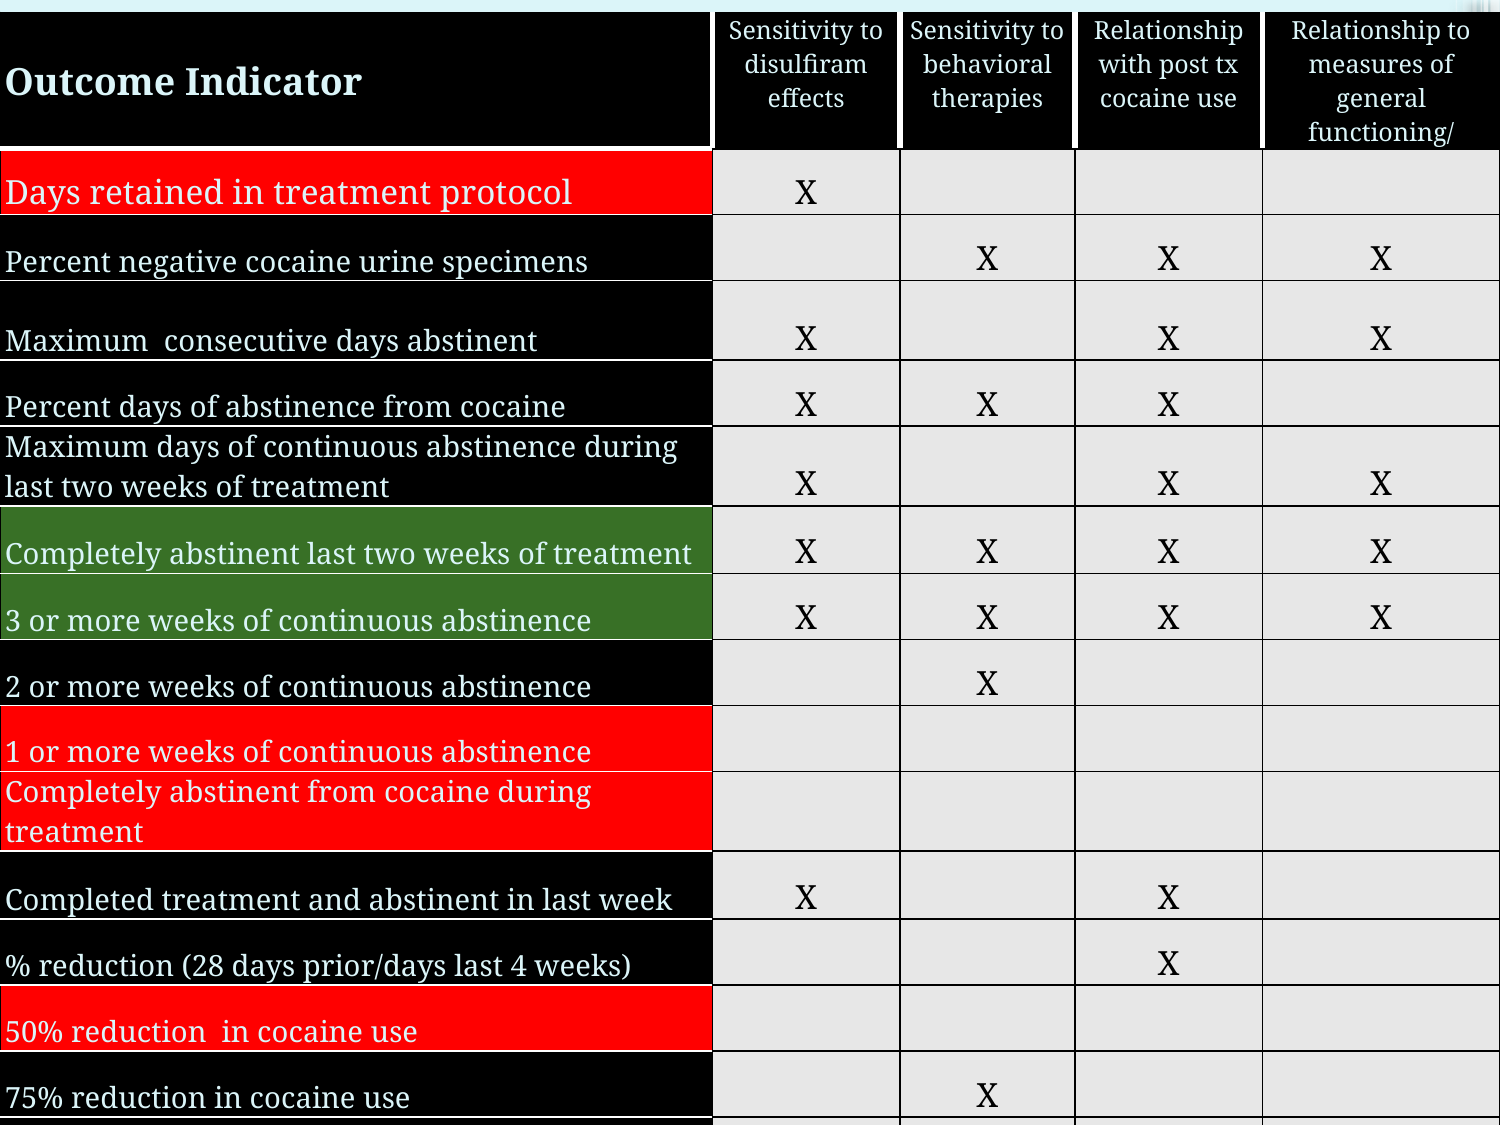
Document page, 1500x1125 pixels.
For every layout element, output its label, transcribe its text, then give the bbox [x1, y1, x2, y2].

table_header Sensitivity to disulfiram effects [715, 13, 897, 148]
table_cell X [1076, 920, 1262, 984]
table_cell Completed treatment and abstinent in last week [1, 852, 712, 918]
table_cell X [713, 852, 899, 918]
table_cell X [901, 1118, 1074, 1125]
table_cell [713, 1118, 899, 1125]
table_cell [1076, 150, 1262, 214]
table_cell X [1263, 574, 1499, 639]
table_cell X [713, 150, 899, 214]
table_cell X [713, 574, 899, 639]
table_cell 50% reduction in cocaine use [1, 986, 712, 1050]
table_cell X [1263, 507, 1499, 573]
table_cell X [713, 427, 899, 505]
table_cell X [1076, 215, 1262, 280]
table_cell Completely abstinent last two weeks of treatment [1, 507, 712, 573]
table_cell “Good outcome” [1, 1118, 712, 1125]
table_cell [1263, 640, 1499, 705]
table_cell [1263, 1052, 1499, 1116]
table_cell 3 or more weeks of continuous abstinence [1, 574, 712, 639]
table_cell % reduction (28 days prior/days last 4 weeks) [1, 920, 712, 984]
table_cell [901, 986, 1074, 1050]
table_header Relationship with post tx cocaine use [1078, 13, 1260, 148]
table_cell [901, 852, 1074, 918]
table_cell [1263, 920, 1499, 984]
table_cell [1263, 150, 1499, 214]
table_cell [1076, 1052, 1262, 1116]
table_cell X [901, 215, 1074, 280]
table_cell [1263, 986, 1499, 1050]
table_cell [1263, 772, 1499, 850]
table_cell X [1076, 507, 1262, 573]
table_cell [901, 150, 1074, 214]
table_cell [1076, 706, 1262, 771]
table_cell X [901, 574, 1074, 639]
table_cell 2 or more weeks of continuous abstinence [1, 640, 712, 705]
table_cell [1263, 706, 1499, 771]
table_cell [713, 1052, 899, 1116]
table_cell [1076, 986, 1262, 1050]
table_header Outcome Indicator [1, 13, 710, 146]
table_cell X [1076, 1118, 1262, 1125]
table_cell X [1076, 361, 1262, 425]
table_cell X [713, 507, 899, 573]
table_cell X [1076, 574, 1262, 639]
table_cell [1263, 852, 1499, 918]
table_cell X [901, 361, 1074, 425]
table_cell X [1263, 281, 1499, 359]
table_cell X [713, 361, 899, 425]
table_cell [901, 920, 1074, 984]
table_cell [713, 920, 899, 984]
table_cell Days retained in treatment protocol [1, 151, 712, 214]
table_cell X [1263, 427, 1499, 505]
table_cell [901, 772, 1074, 850]
table_cell X [713, 281, 899, 359]
table_cell X [1076, 427, 1262, 505]
table_cell Percent negative cocaine urine specimens [1, 215, 712, 280]
table_cell [1076, 640, 1262, 705]
table_cell X [1263, 215, 1499, 280]
table_cell X [901, 507, 1074, 573]
table_cell Maximum days of continuous abstinence during last two weeks of treatment [1, 427, 712, 505]
table_cell 1 or more weeks of continuous abstinence [1, 706, 712, 771]
table_cell X [901, 640, 1074, 705]
table_cell [1076, 772, 1262, 850]
table_cell [713, 706, 899, 771]
table_cell [901, 427, 1074, 505]
table_cell X [901, 1052, 1074, 1116]
table_cell [901, 706, 1074, 771]
table_cell Maximum consecutive days abstinent [1, 281, 712, 359]
table_header Sensitivity to behavioral therapies [903, 13, 1072, 148]
table_cell X [1263, 1118, 1499, 1125]
table_cell [1263, 361, 1499, 425]
table_cell [901, 281, 1074, 359]
table_cell [713, 772, 899, 850]
table_cell 75% reduction in cocaine use [1, 1052, 712, 1116]
table_cell Percent days of abstinence from cocaine [1, 361, 712, 425]
table_cell [713, 215, 899, 280]
table_cell [713, 640, 899, 705]
table_cell [713, 986, 899, 1050]
table_cell X [1076, 852, 1262, 918]
table_cell X [1076, 281, 1262, 359]
table_header Relationship to measures of general functioning/ [1265, 13, 1499, 148]
table_cell Completely abstinent from cocaine during treatment [1, 772, 712, 850]
